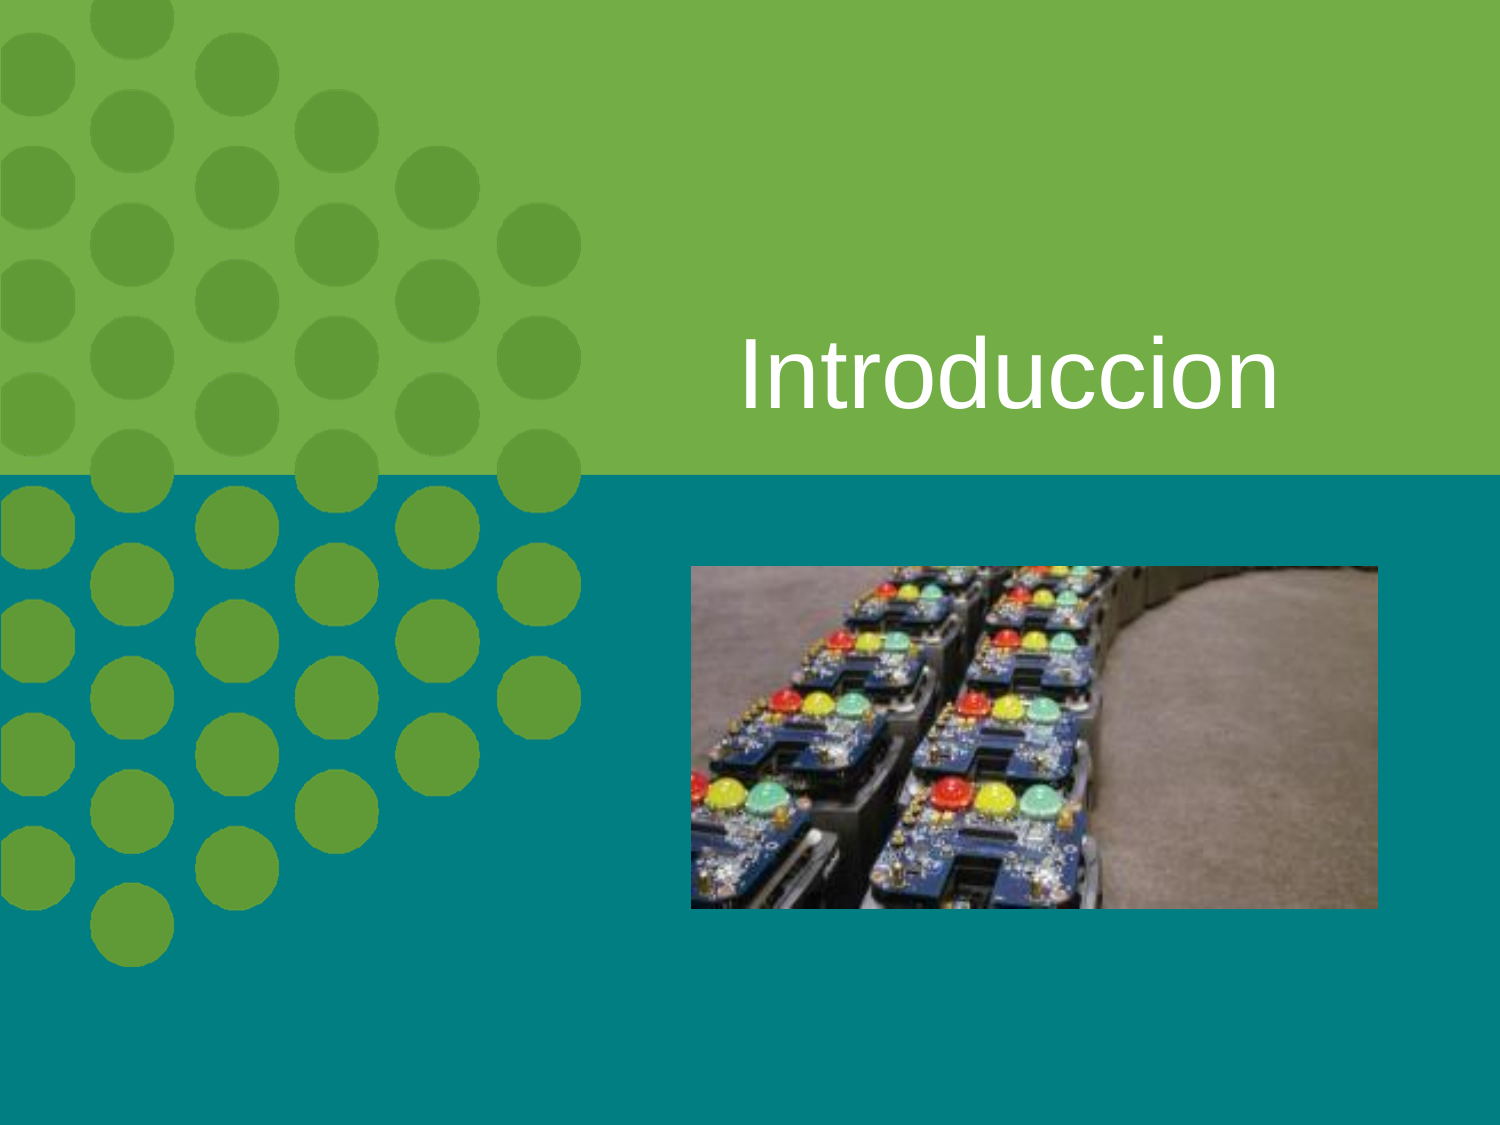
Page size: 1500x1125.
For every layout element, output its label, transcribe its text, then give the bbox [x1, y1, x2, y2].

picture [691, 565, 1378, 910]
picture [0, 0, 582, 975]
title Introduccion [722, 293, 1408, 406]
